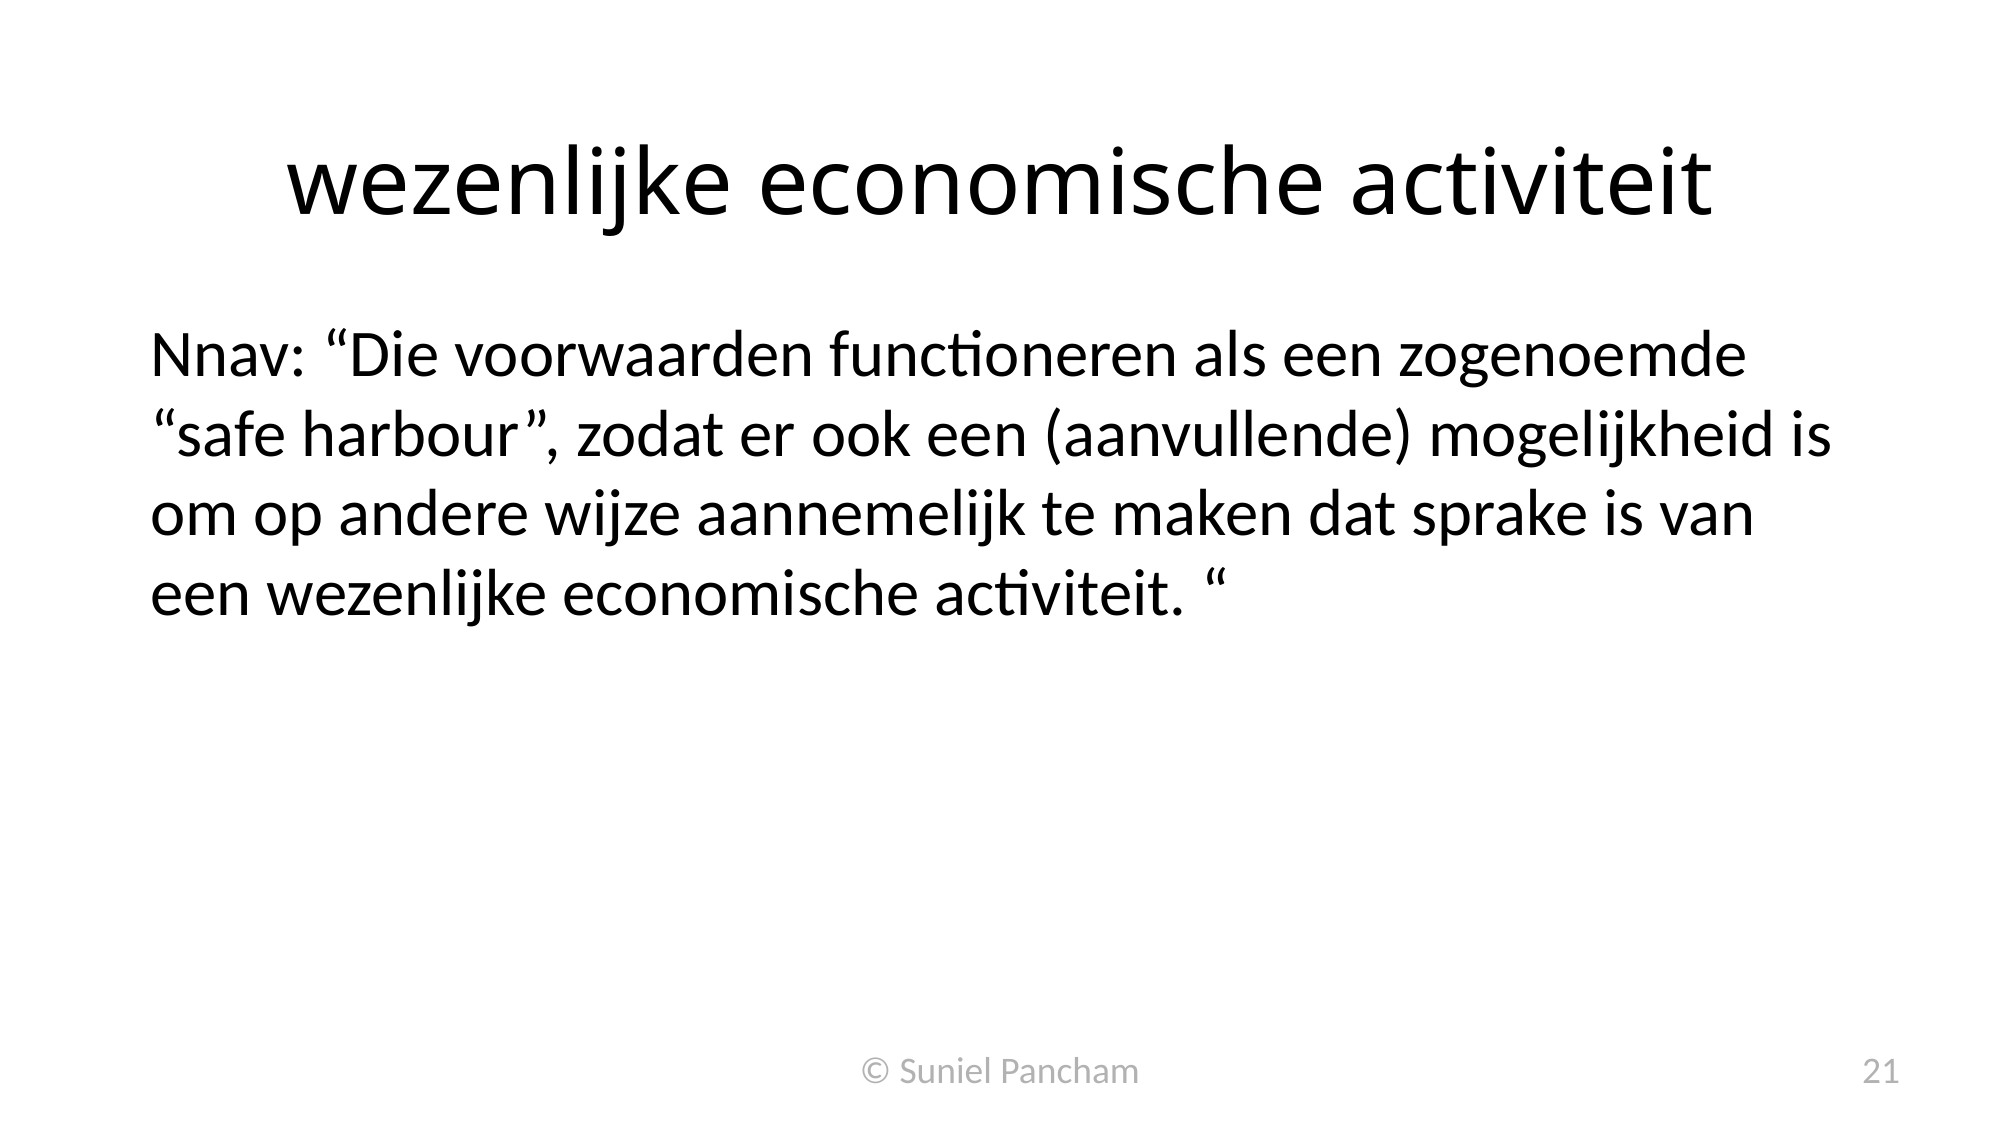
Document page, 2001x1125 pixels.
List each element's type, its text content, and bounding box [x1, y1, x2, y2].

slide_number 21 [1440, 1046, 1900, 1103]
title wezenlijke economische activiteit [150, 122, 1850, 234]
list Nnav: “Die voorwaarden functioneren als een zogenoemde “safe harbour”, zodat er ook een (aanvullende) mogelijkheid is om op andere wijze aannemelijk te maken dat sprake is van een wezenlijke economische activiteit. “ [150, 309, 1850, 633]
footer © Suniel Pancham [680, 1046, 1320, 1103]
